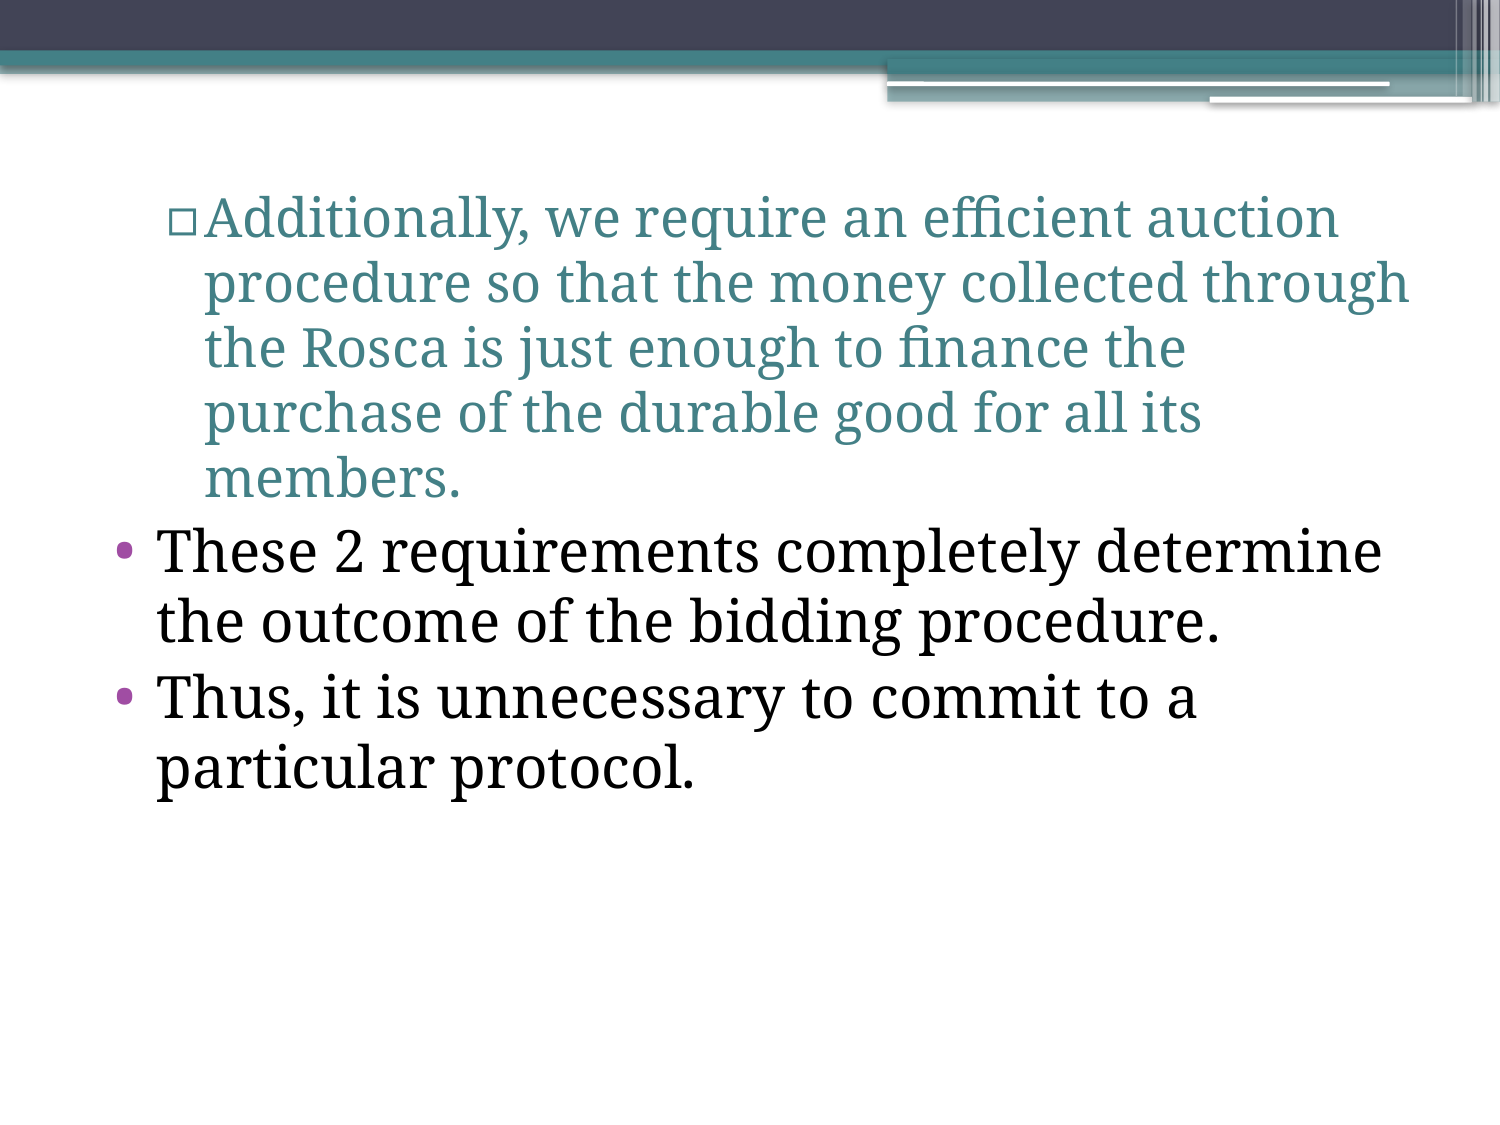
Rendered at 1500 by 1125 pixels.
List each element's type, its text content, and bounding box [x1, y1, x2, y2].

list Additionally, we require an efficient auction procedure so that the money collected through the Rosca is just enough to finance the purchase of the durable good for all its members. These 2 requirements completely determine the outcome of the bidding procedure. Thus, it is unnecessary to commit to a particular protocol. [82, 175, 1432, 1055]
